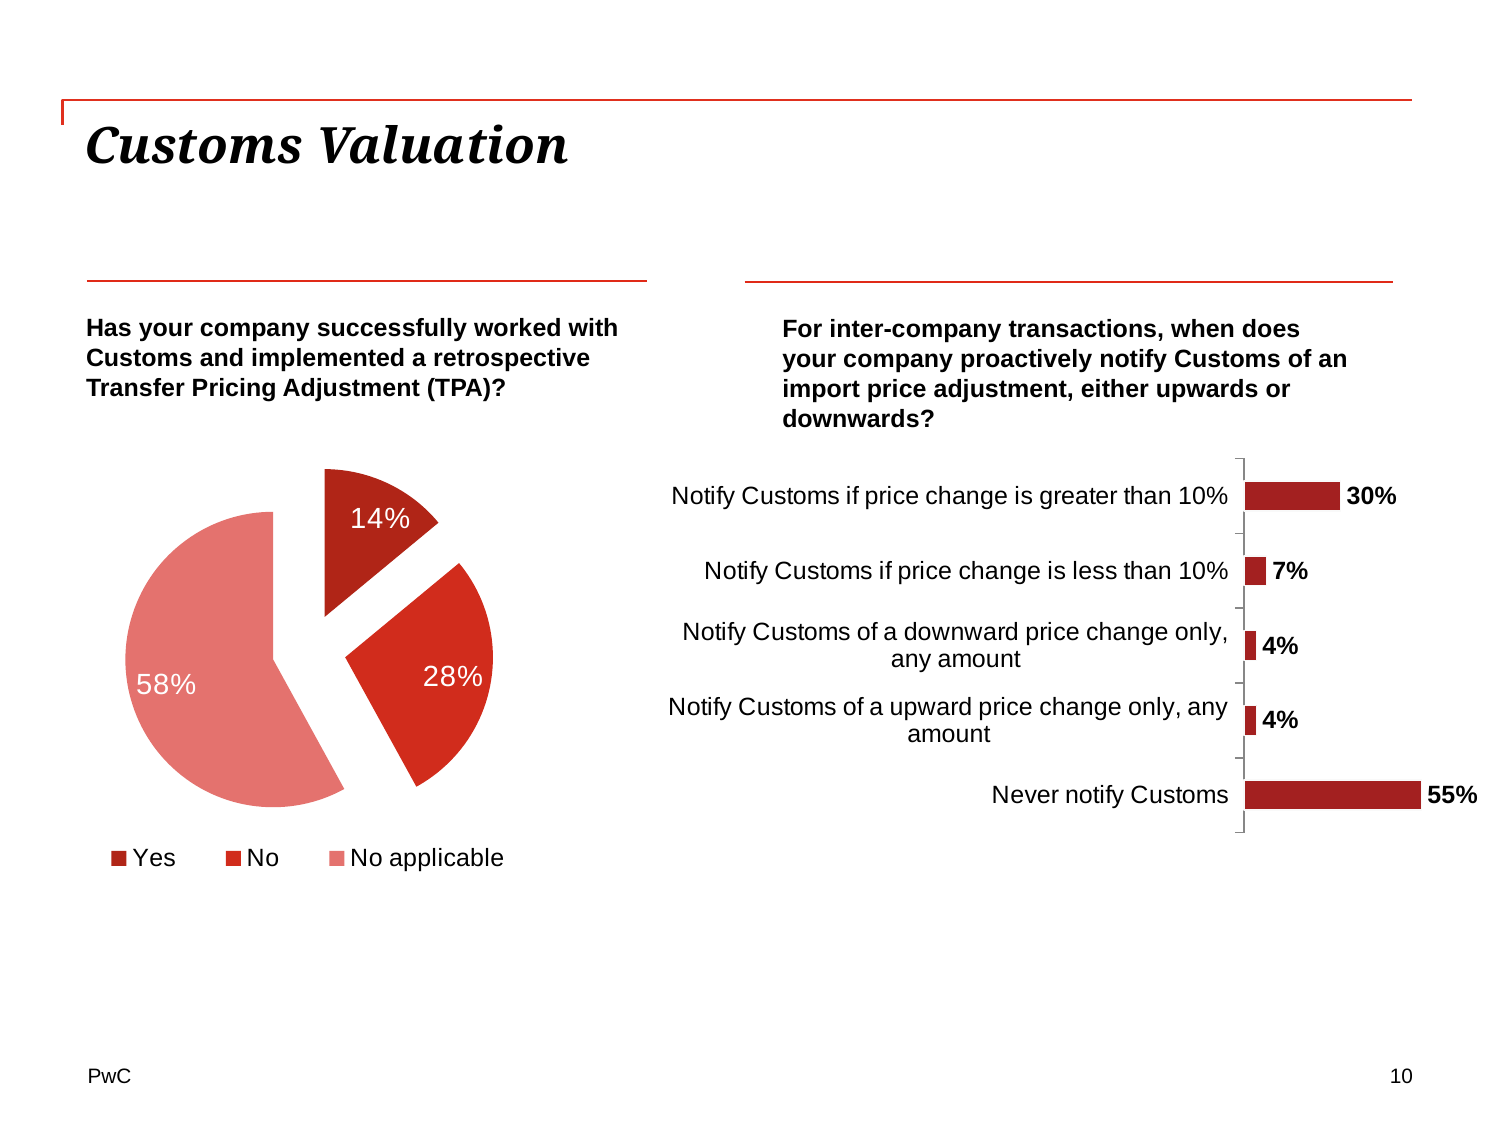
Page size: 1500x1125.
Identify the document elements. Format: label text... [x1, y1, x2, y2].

slide_number 10 [1162, 1062, 1413, 1088]
chart [652, 450, 1500, 841]
text_box Customs Valuation [84, 113, 1410, 264]
chart [29, 463, 621, 941]
text_box For inter-company transactions, when does your company proactively notify Customs of an import price adjustment, either upwards or downwards? [765, 290, 1372, 449]
text_box Has your company successfully worked with Customs and implemented a retrospective Transfer Pricing Adjustment (TPA)? [69, 260, 747, 453]
